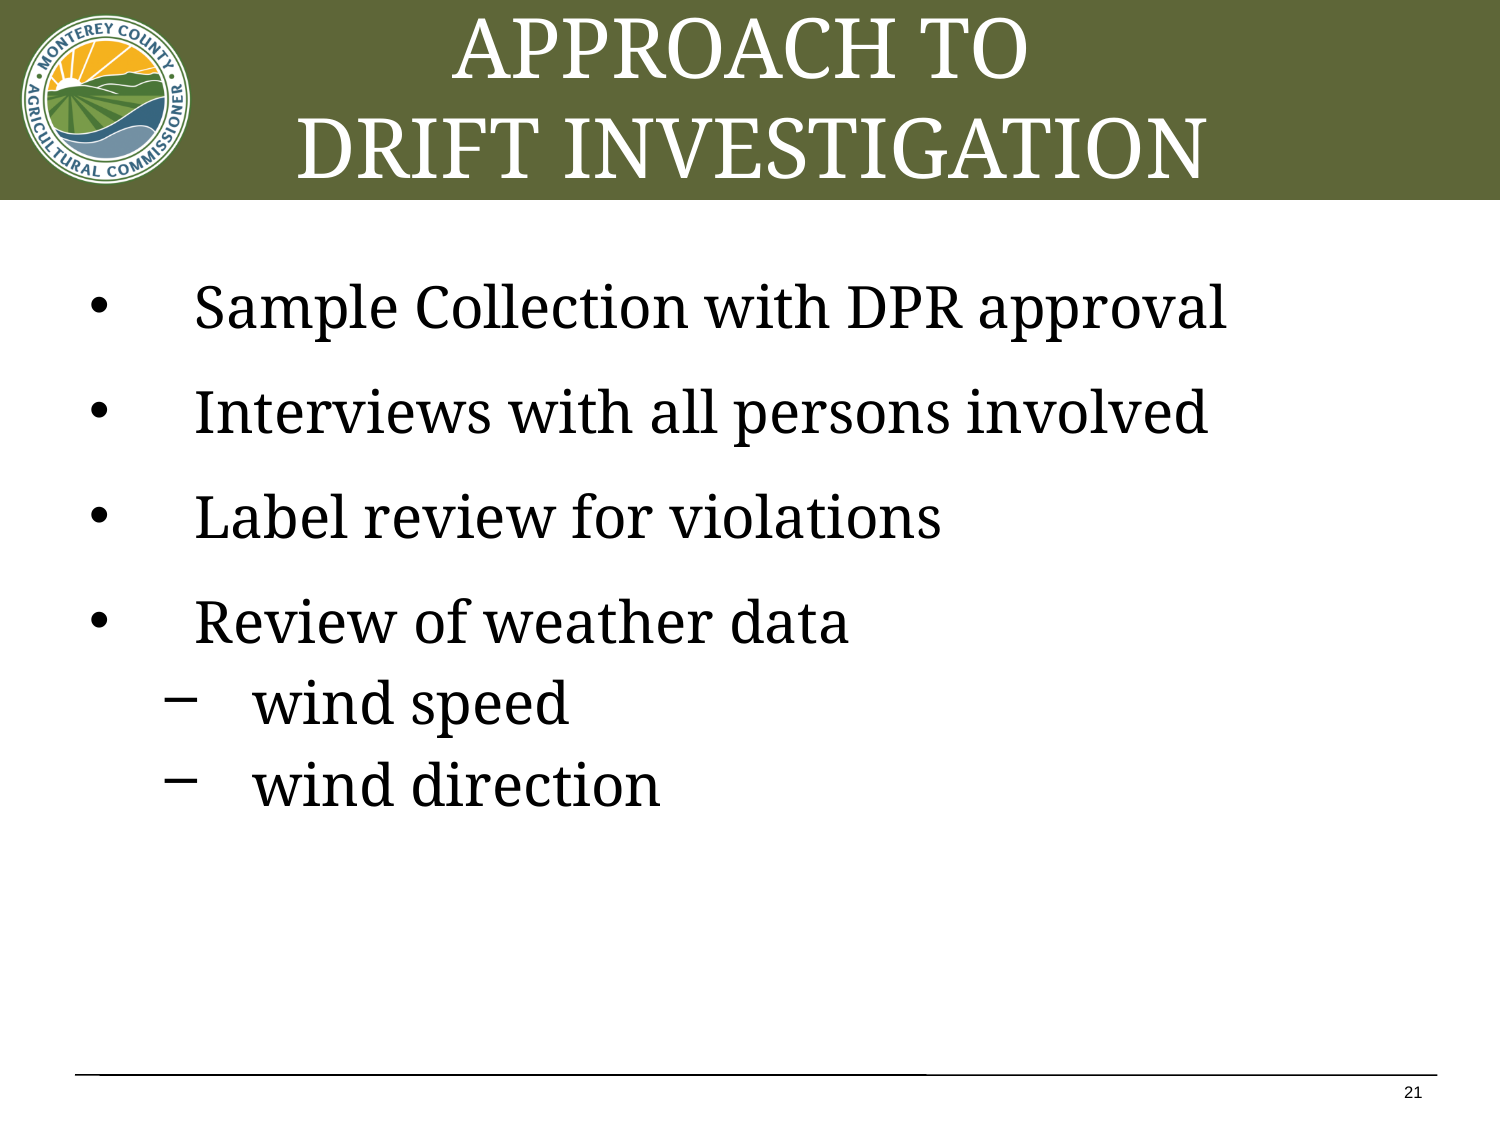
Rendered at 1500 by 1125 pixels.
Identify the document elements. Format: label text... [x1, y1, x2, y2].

title Approach to Drift Investigation [77, 0, 1428, 175]
list Sample Collection with DPR approval Interviews with all persons involved Label review for violations Review of weather data wind speed wind direction [75, 262, 1425, 1005]
picture [12, 2, 200, 200]
